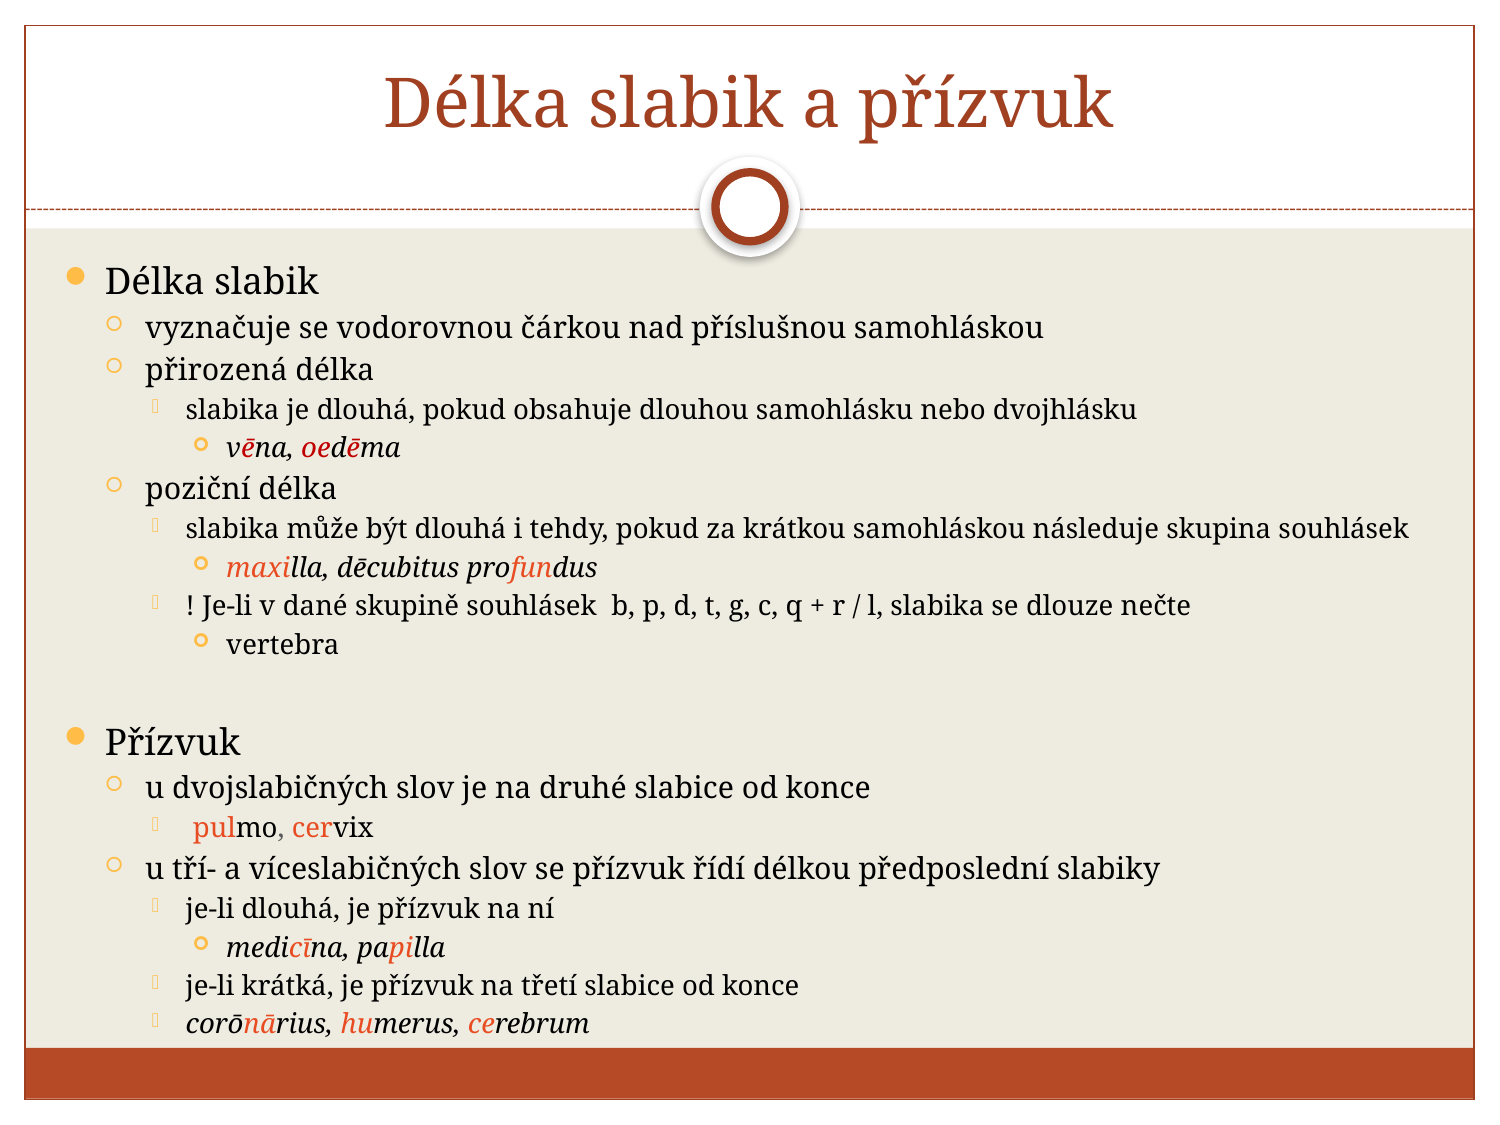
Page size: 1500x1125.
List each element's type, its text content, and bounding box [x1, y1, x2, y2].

title Délka slabik a přízvuk [49, 37, 1450, 162]
list Délka slabik vyznačuje se vodorovnou čárkou nad příslušnou samohláskou přirozená délka slabika je dlouhá, pokud obsahuje dlouhou samohlásku nebo dvojhlásku vēna, oedēma poziční délka slabika může být dlouhá i tehdy, pokud za krátkou samohláskou následuje skupina souhlásek maxilla, dēcubitus profundus ! Je-li v dané skupině souhlásek b, p, d, t, g, c, q + r / l, slabika se dlouze nečte vertebra Přízvuk u dvojslabičných slov je na druhé slabice od konce pulmo, cervix u tří- a víceslabičných slov se přízvuk řídí délkou předposlední slabiky je-li dlouhá, je přízvuk na ní medicīna, papilla je-li krátká, je přízvuk na třetí slabice od konce corōnārius, humerus, cerebrum [49, 250, 1445, 1083]
